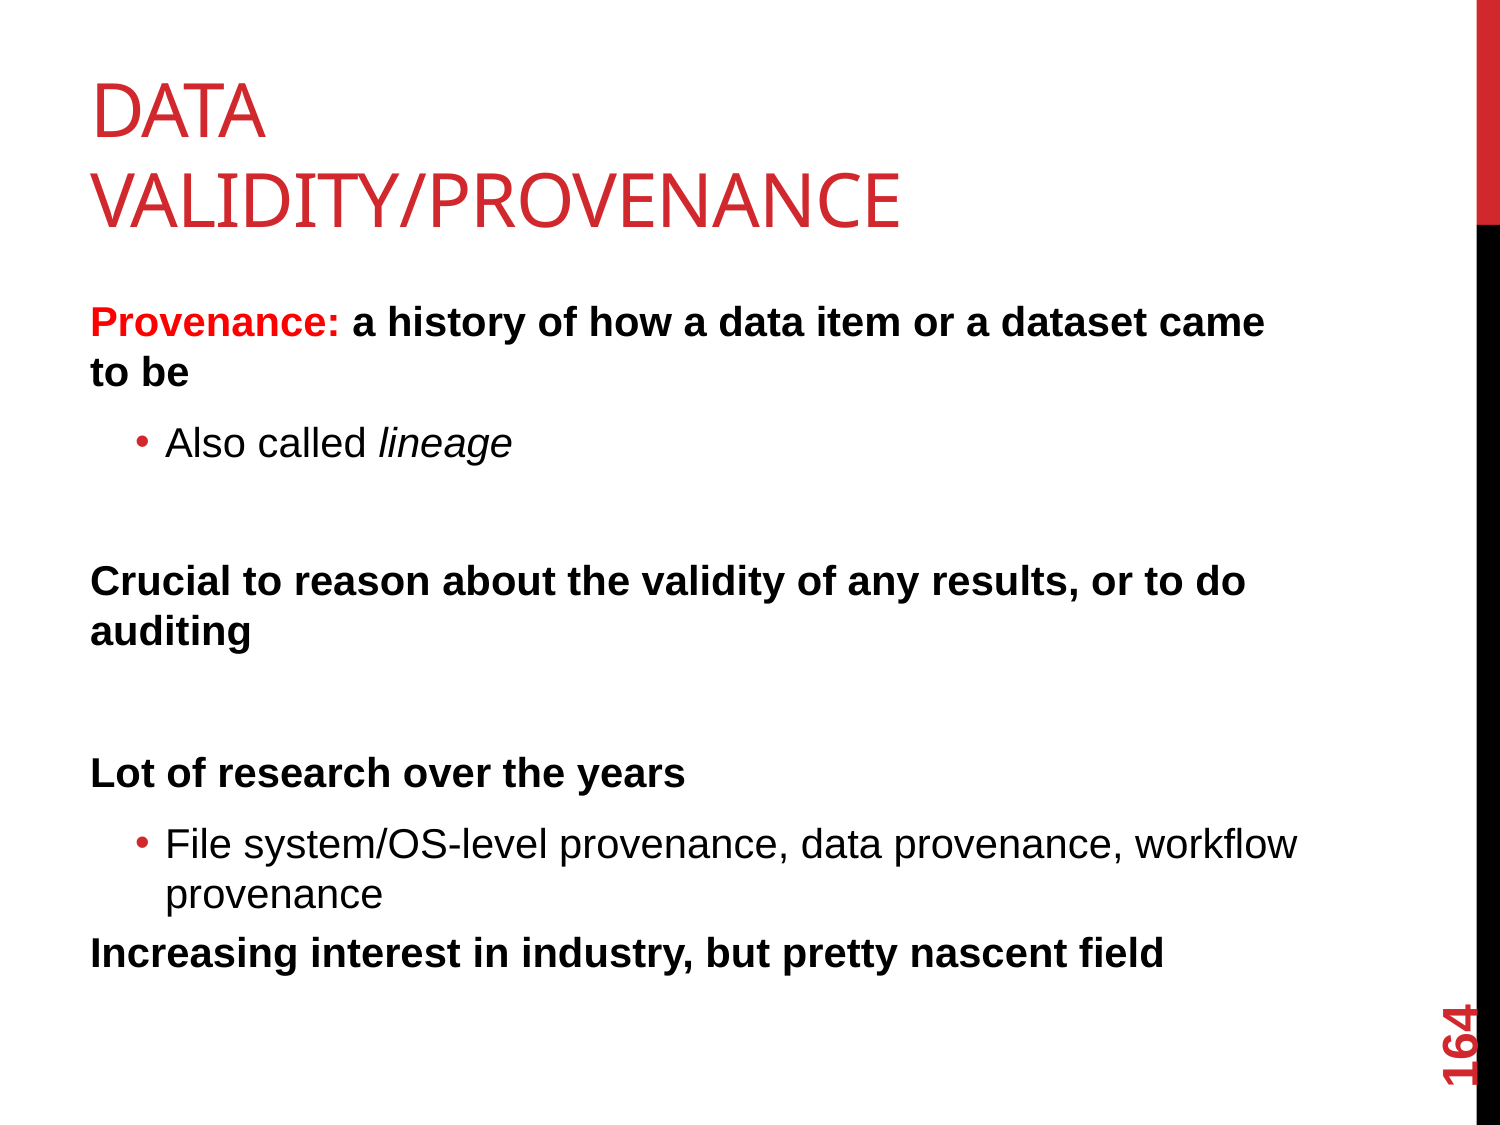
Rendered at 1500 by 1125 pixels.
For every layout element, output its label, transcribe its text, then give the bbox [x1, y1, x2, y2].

slide_number 164 [1427, 887, 1488, 1104]
list Provenance: a history of how a data item or a dataset came to be Also called lineage Crucial to reason about the validity of any results, or to do auditing Lot of research over the years File system/OS-level provenance, data provenance, workflow provenance Increasing interest in industry, but pretty nascent field [75, 287, 1325, 1005]
title data validity/Provenance [75, 25, 1025, 250]
